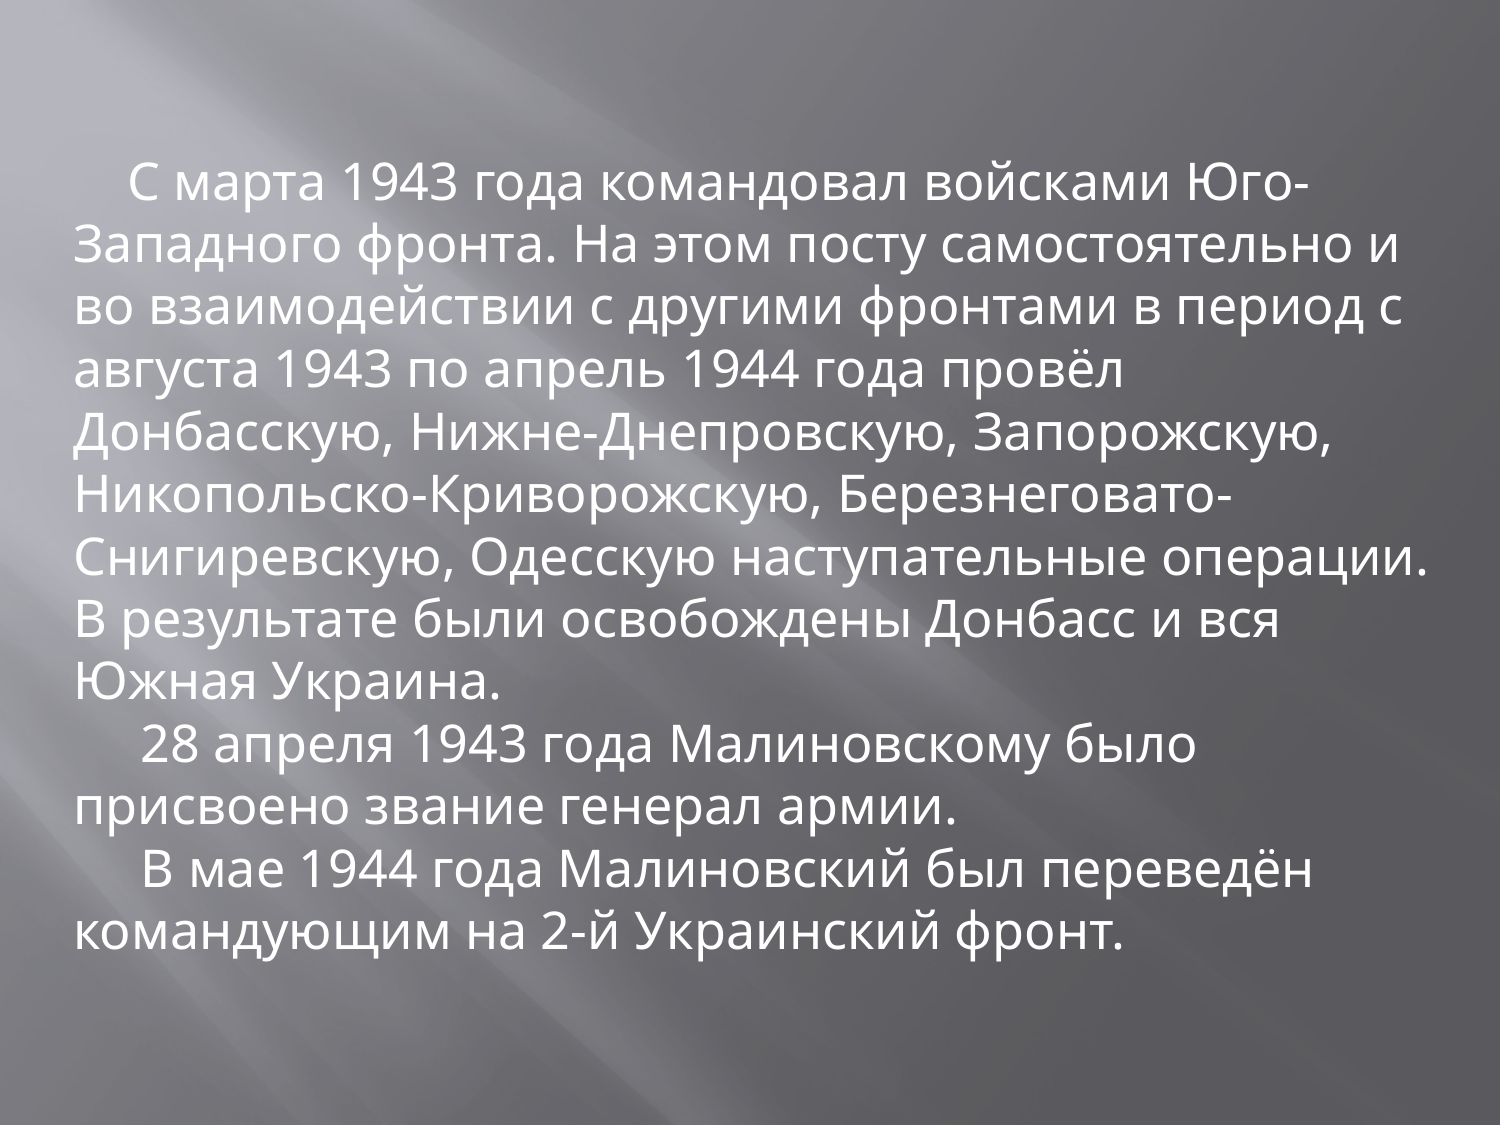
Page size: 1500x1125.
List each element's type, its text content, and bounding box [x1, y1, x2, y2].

text_box С марта 1943 года командовал войсками Юго-Западного фронта. На этом посту самостоятельно и во взаимодействии с другими фронтами в период с августа 1943 по апрель 1944 года провёл Донбасскую, Нижне-Днепровскую, Запорожскую, Никопольско-Криворожскую, Березнеговато-Снигиревскую, Одесскую наступательные операции. В результате были освобождены Донбасс и вся Южная Украина. 28 апреля 1943 года Малиновскому было присвоено звание генерал армии. В мае 1944 года Малиновский был переведён командующим на 2-й Украинский фронт. [58, 140, 1465, 968]
